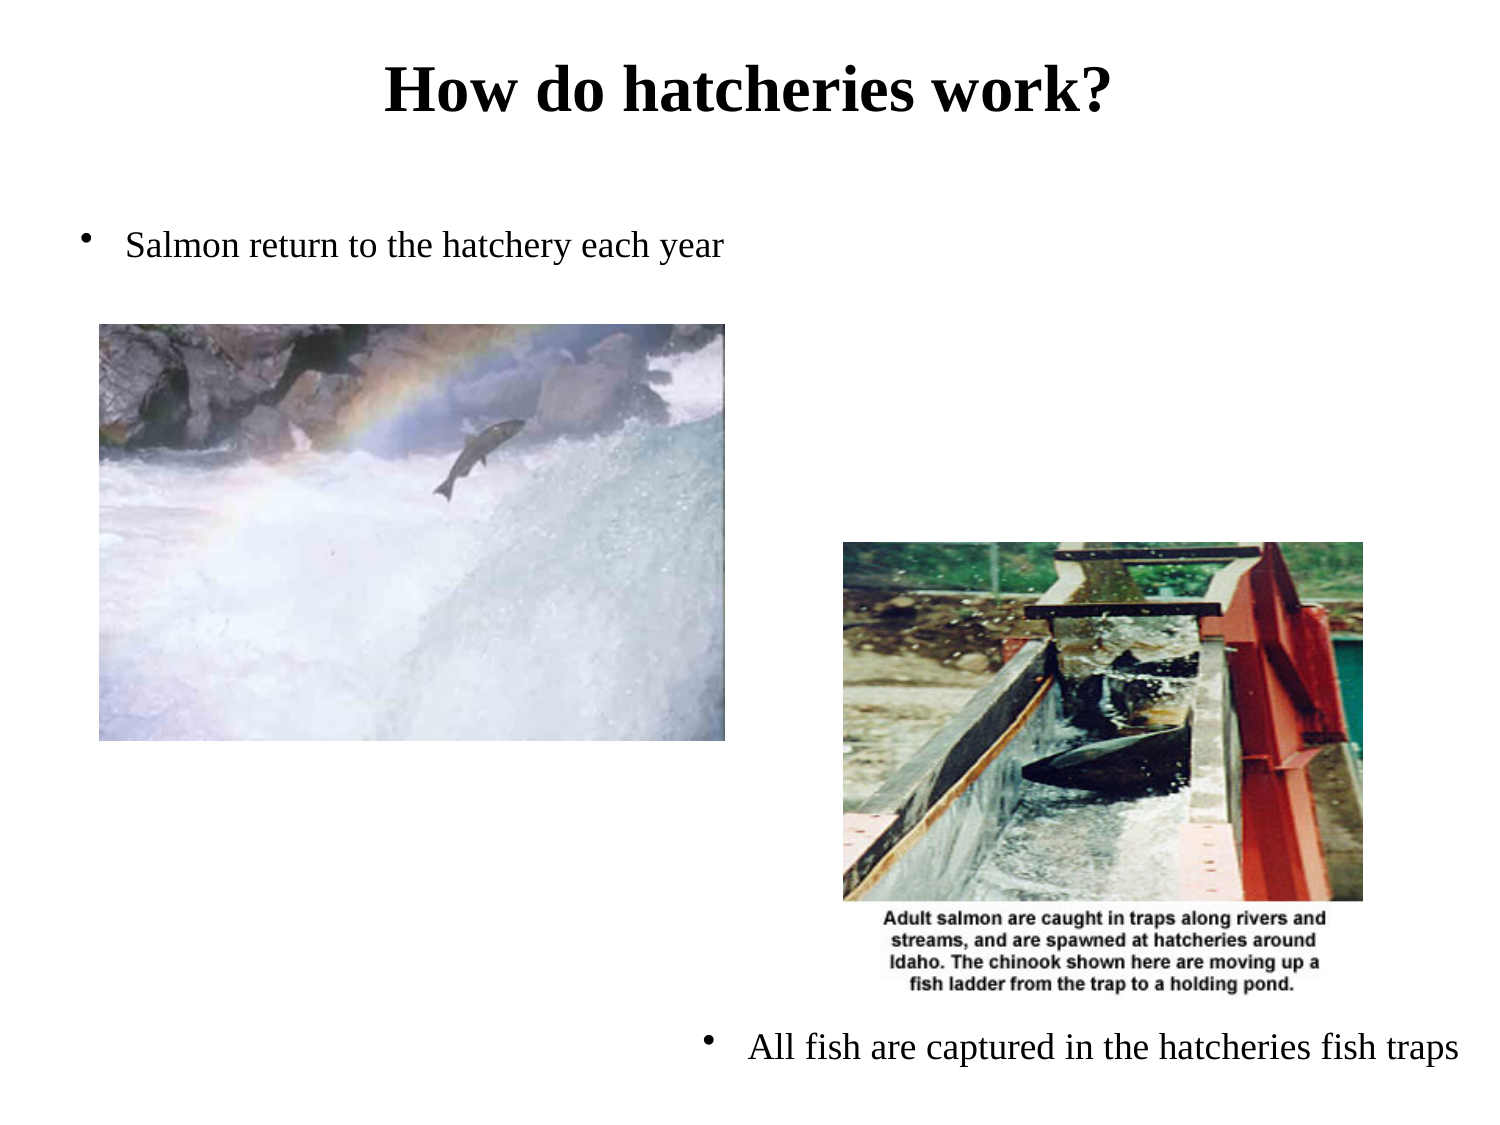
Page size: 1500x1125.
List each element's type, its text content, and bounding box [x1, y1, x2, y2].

text_box All fish are captured in the hatcheries fish traps [687, 1014, 1485, 1075]
text_box Salmon return to the hatchery each year [65, 212, 750, 273]
picture [99, 324, 726, 741]
picture [843, 541, 1363, 1001]
text_box How do hatcheries work? [0, 37, 1500, 133]
